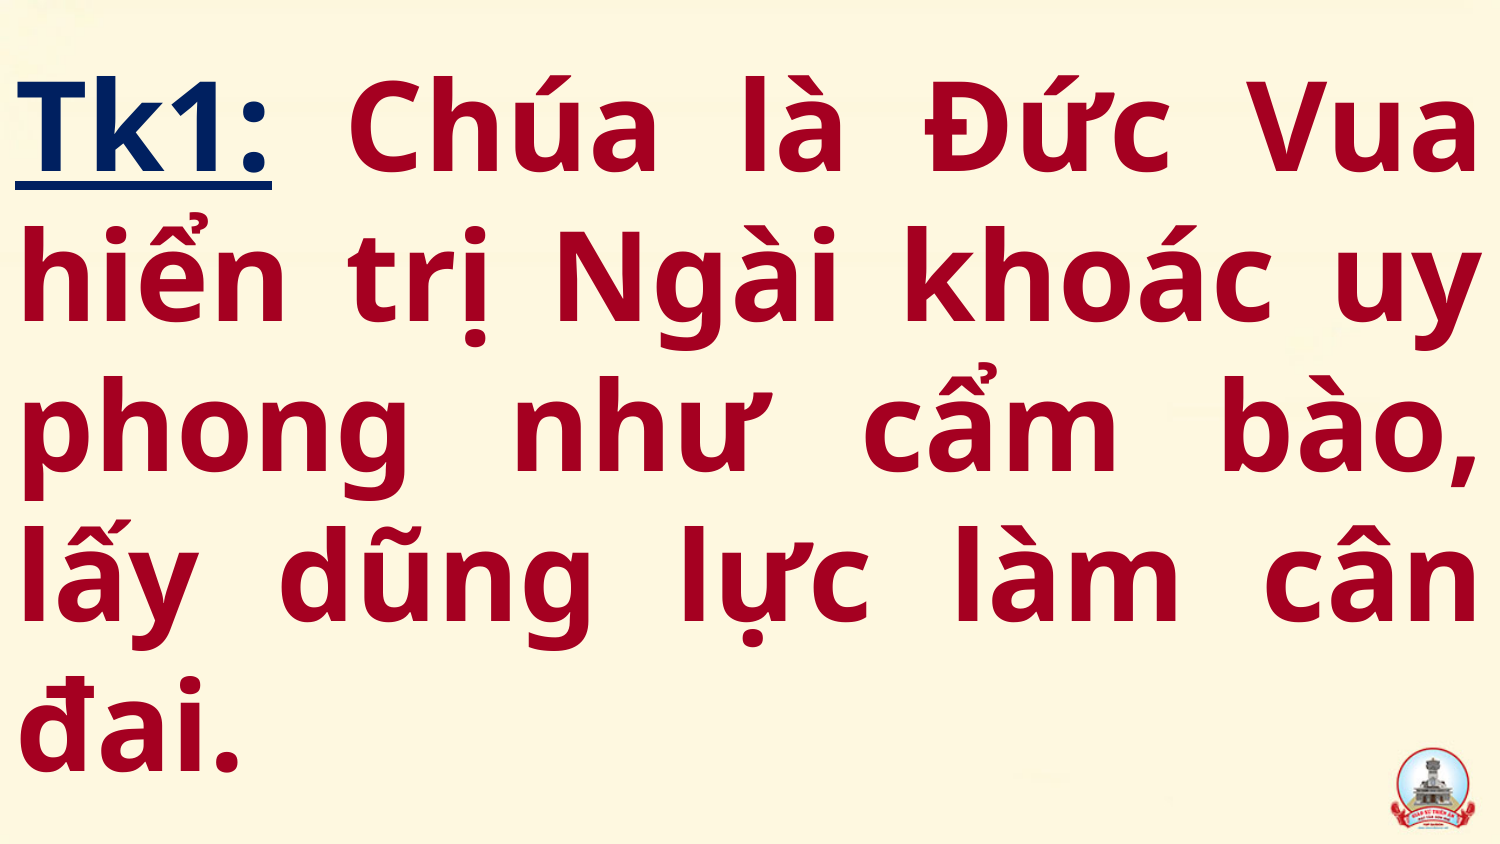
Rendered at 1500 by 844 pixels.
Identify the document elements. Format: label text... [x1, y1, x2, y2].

title Tk1: Chúa là Đức Vua hiển trị Ngài khoác uy phong như cẩm bào, lấy dũng lực làm cân đai. [0, 0, 1500, 844]
